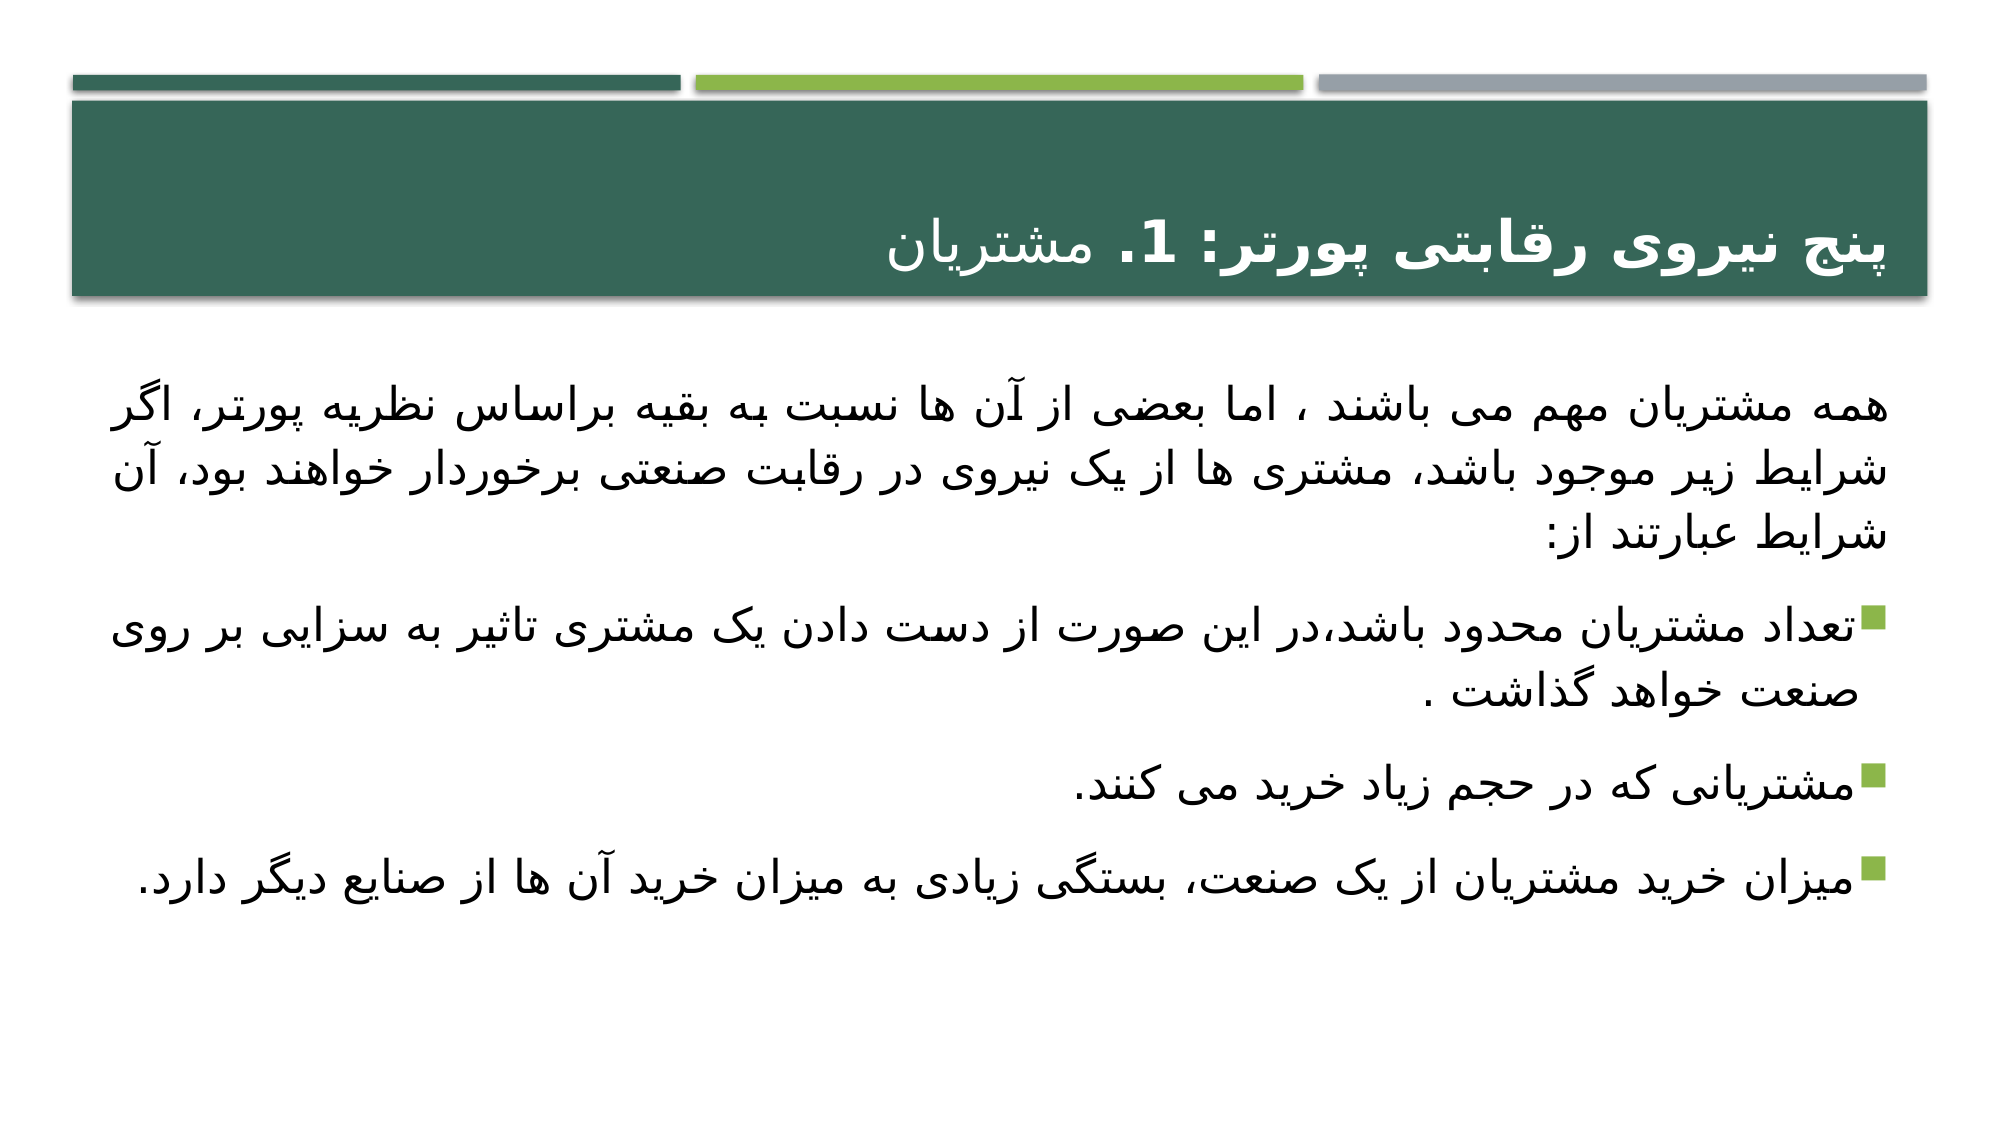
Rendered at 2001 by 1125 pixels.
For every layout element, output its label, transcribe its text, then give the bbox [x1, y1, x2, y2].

list همه مشتریان مهم می باشند ، اما بعضی از آن ها نسبت به بقیه براساس نظریه پورتر، اگر شرایط زیر موجود باشد، مشتری ها از یک نیروی در رقابت صنعتی برخوردار خواهند بود، آن شرایط عبارتند از: تعداد مشتریان محدود باشد،در این صورت از دست دادن یک مشتری تاثیر به سزایی بر روی صنعت خواهد گذاشت . مشتریانی که در حجم زیاد خرید می کنند. میزان خرید مشتریان از یک صنعت، بستگی زیادی به میزان خرید آن ها از صنایع دیگر دارد. [95, 357, 1905, 962]
title پنج نیروی رقابتی پورتر: 1. مشتریان [95, 115, 1905, 282]
